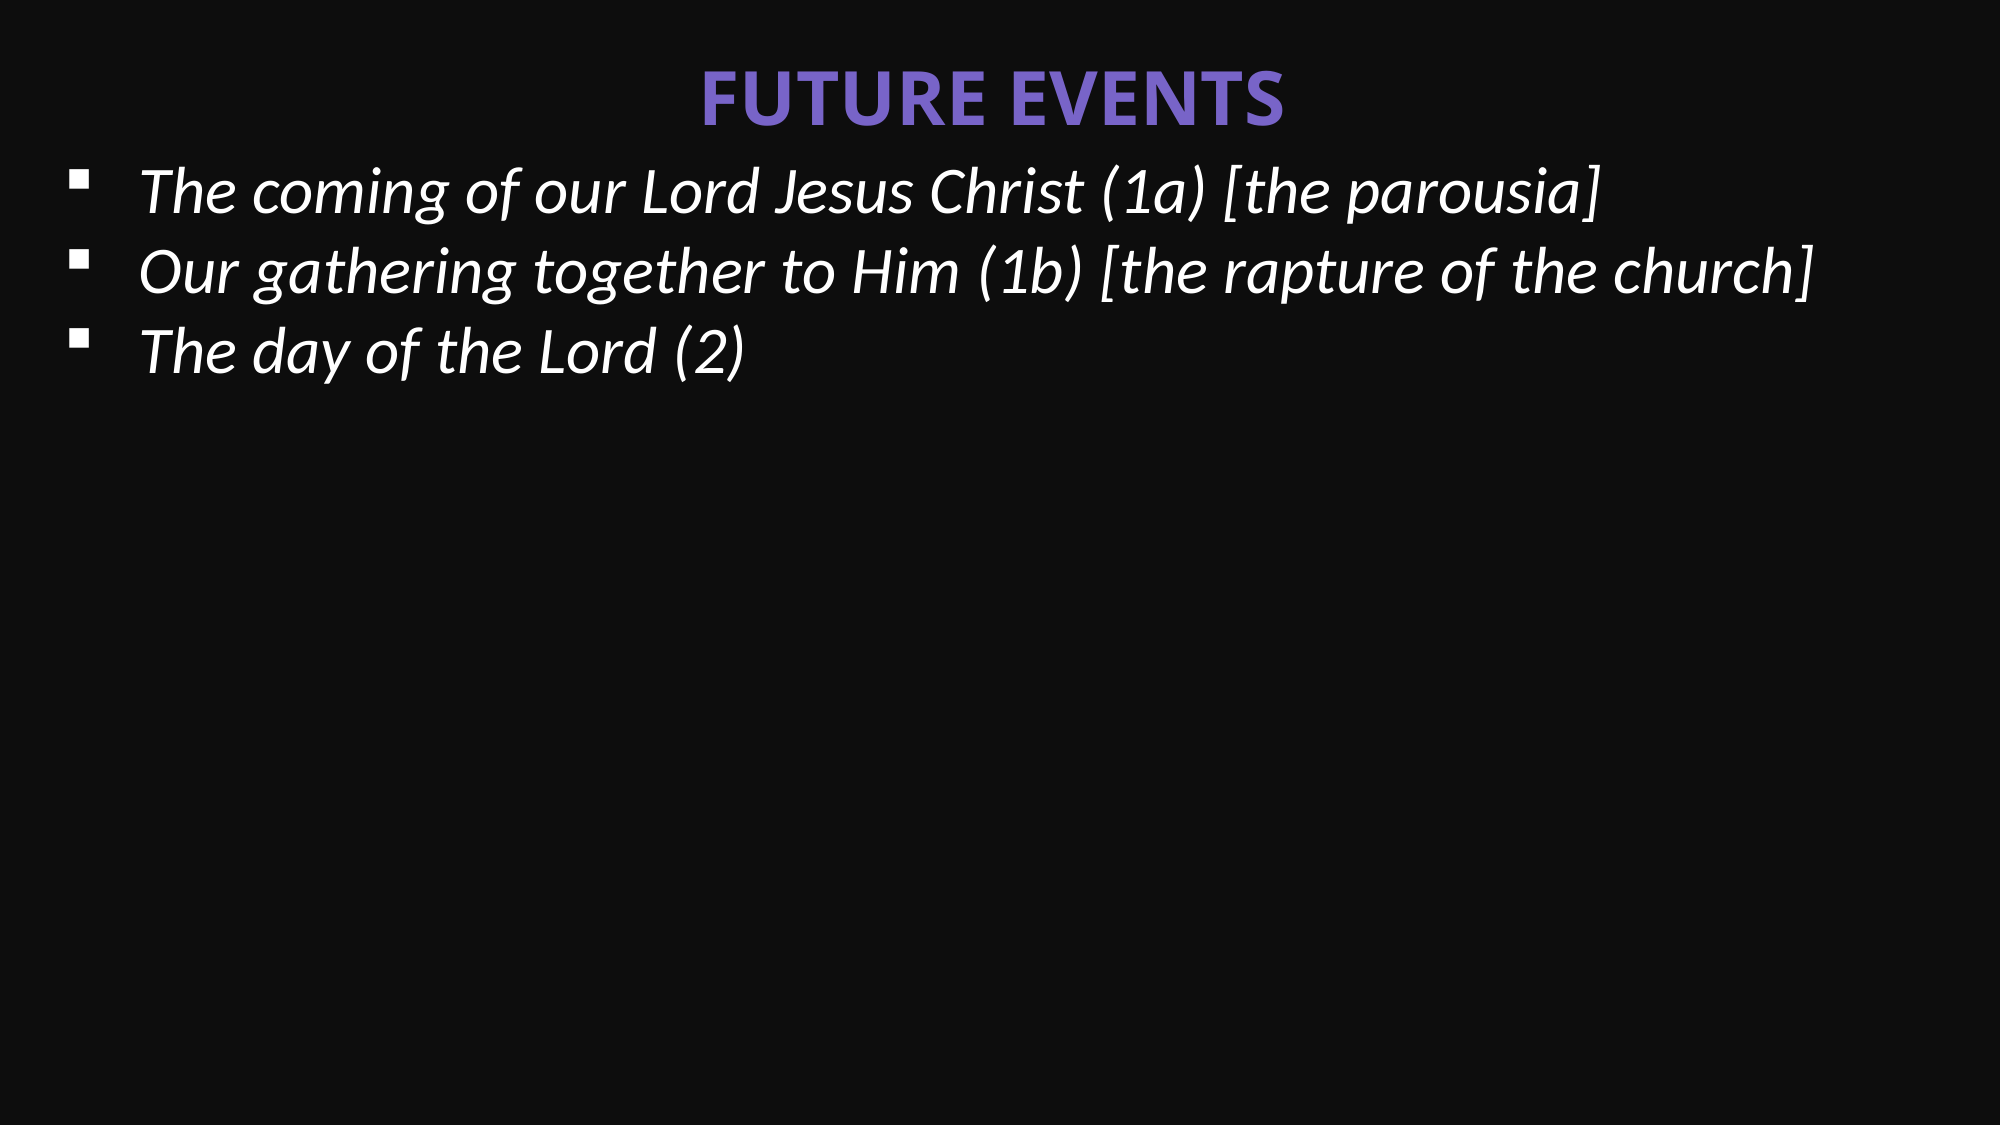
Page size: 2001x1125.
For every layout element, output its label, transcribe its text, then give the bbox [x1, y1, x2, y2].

subtitle Future Events [34, 42, 1951, 184]
text_box The coming of our Lord Jesus Christ (1a) [the parousia] Our gathering together to Him (1b) [the rapture of the church] The day of the Lord (2) [49, 139, 1951, 395]
